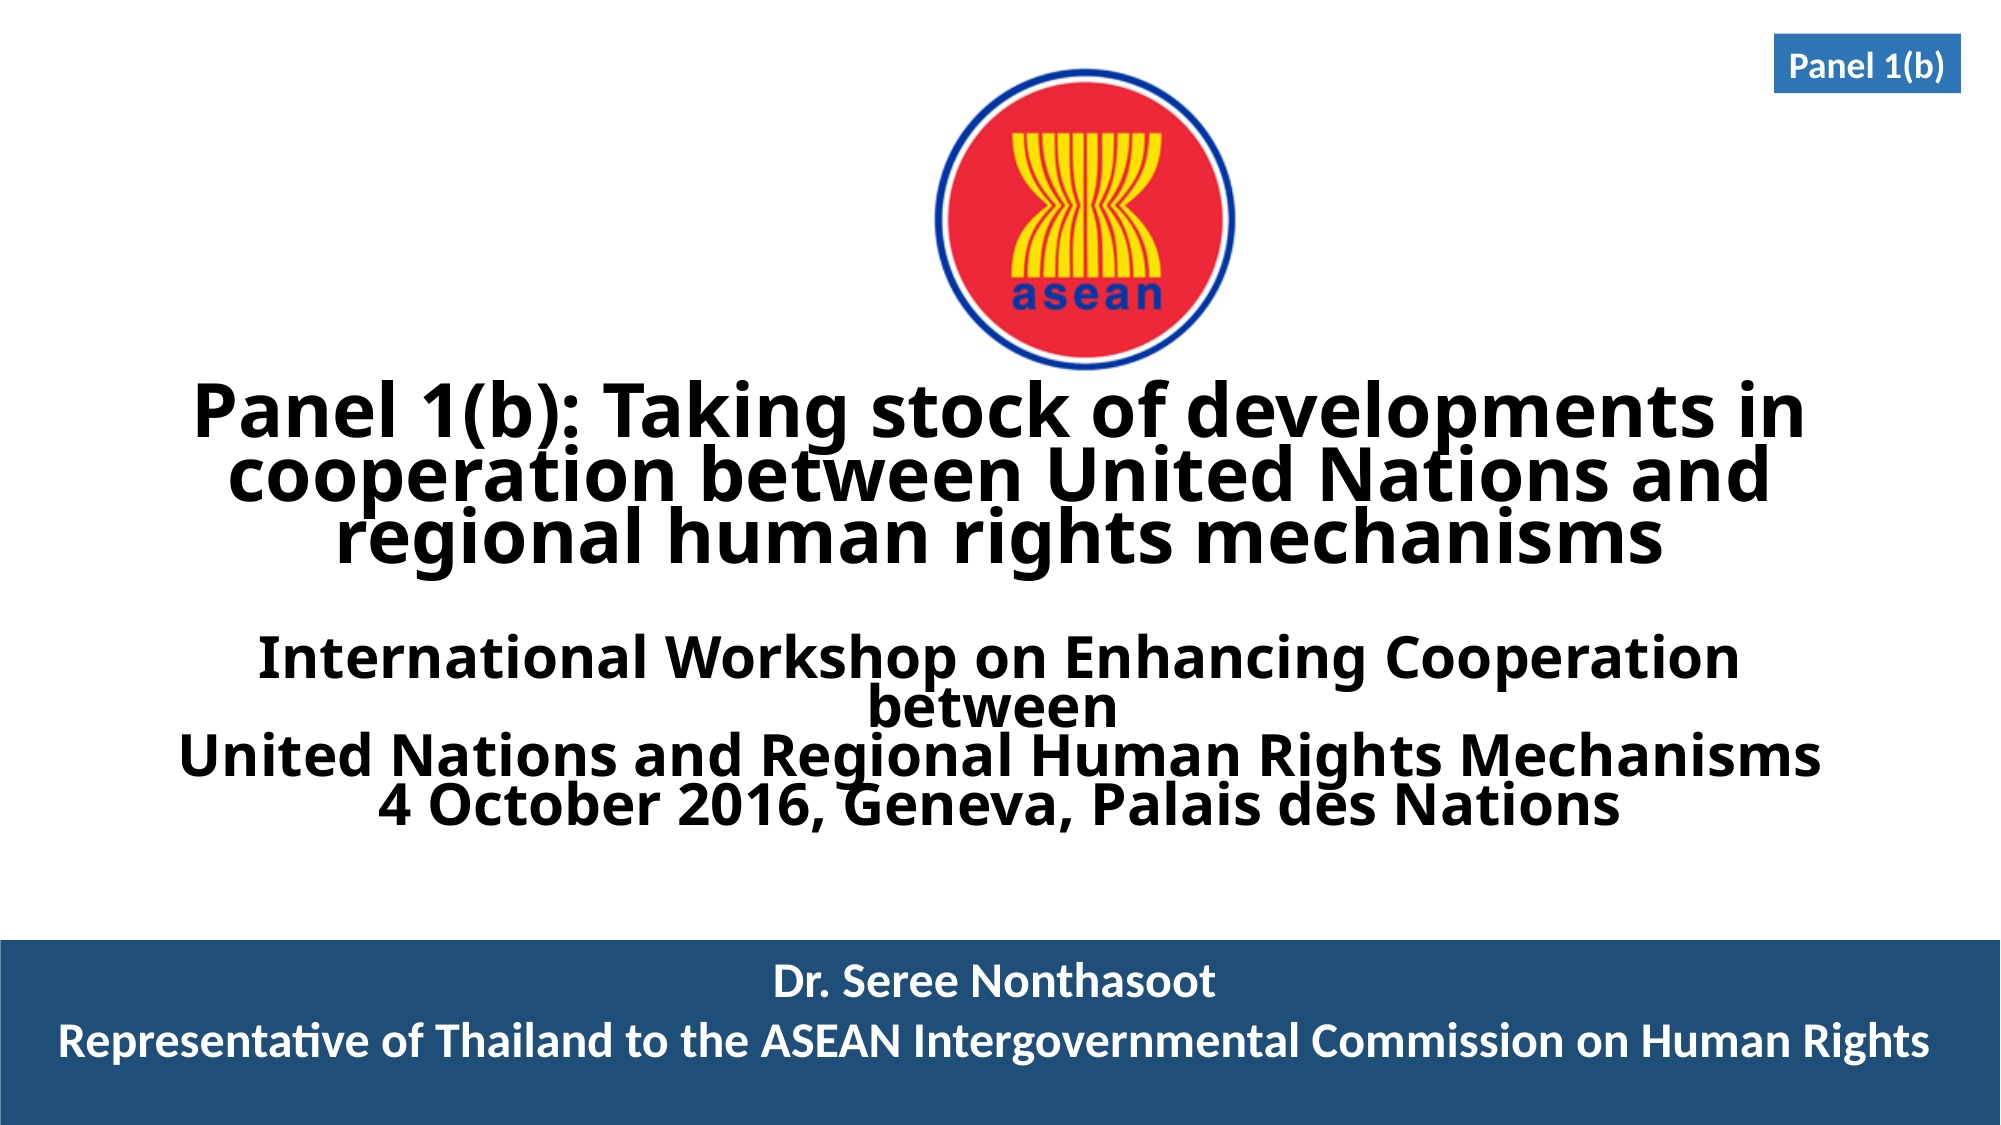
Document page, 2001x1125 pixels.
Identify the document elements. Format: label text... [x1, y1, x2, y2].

title Panel 1(b): Taking stock of developments in cooperation between United Nations and regional human rights mechanisms International Workshop on Enhancing Cooperation between United Nations and Regional Human Rights Mechanisms 4 October 2016, Geneva, Palais des Nations [112, 451, 1889, 843]
picture [928, 63, 1242, 377]
text_box Panel 1(b) [1774, 33, 1961, 94]
subtitle Dr. Seree Nonthasoot Representative of Thailand to the ASEAN Intergovernmental Commission on Human Rights [0, 940, 2000, 1125]
